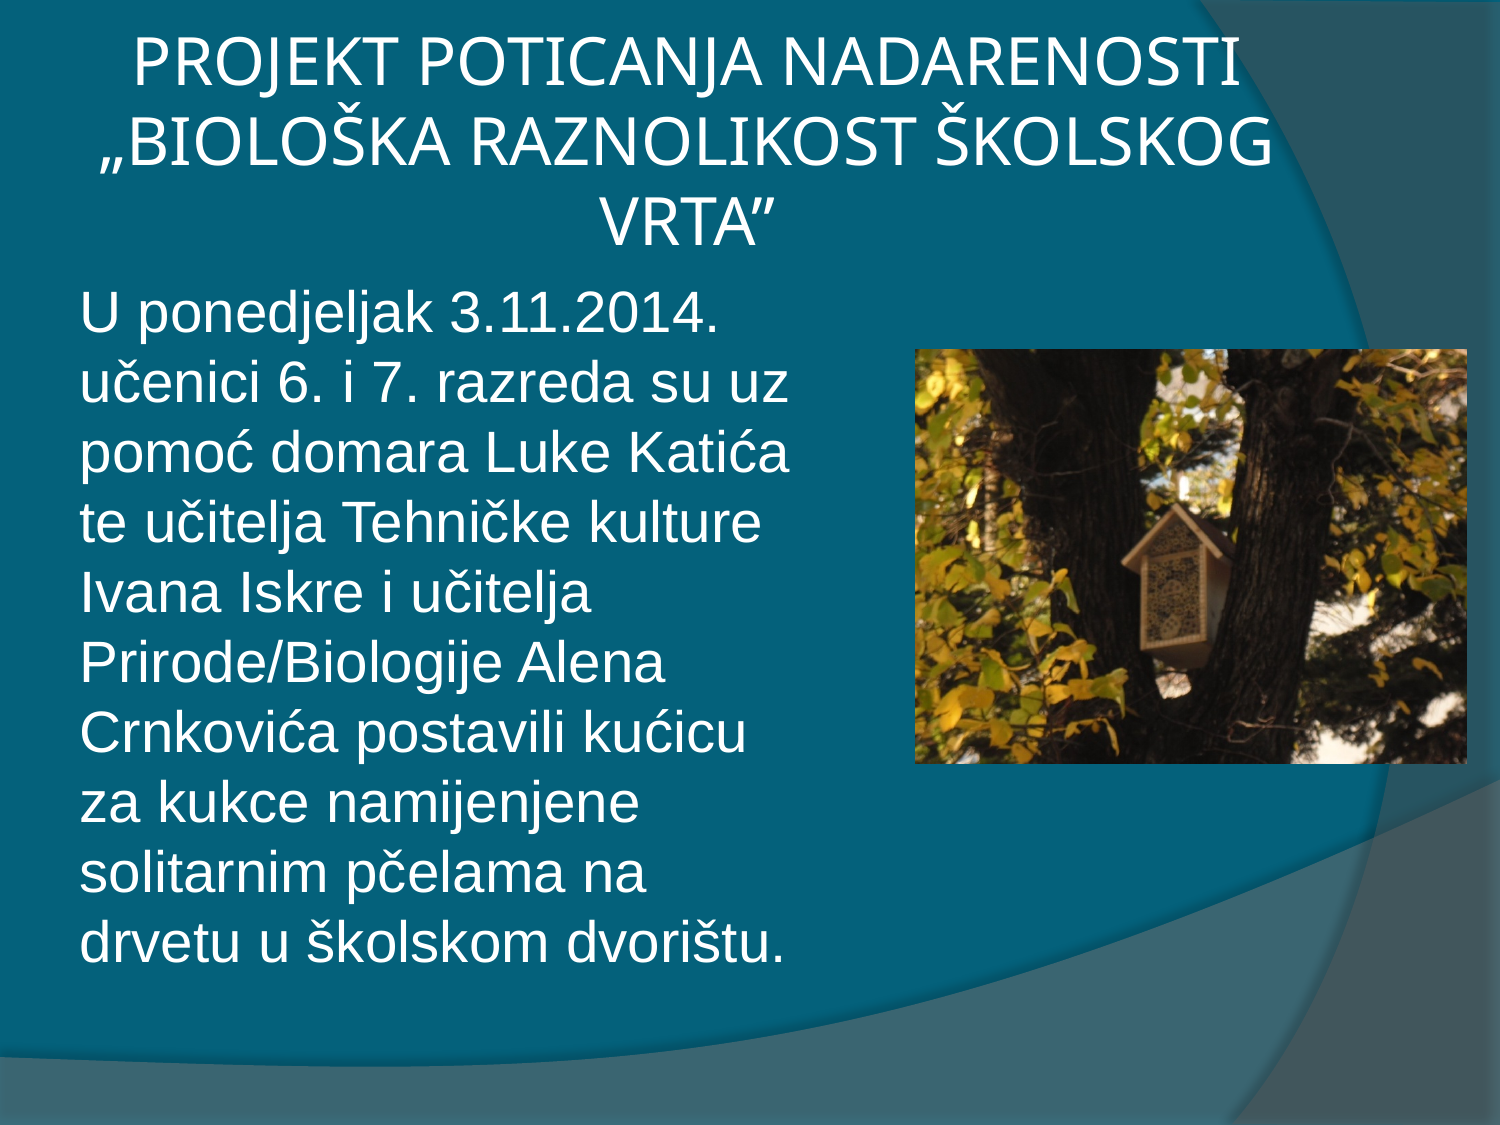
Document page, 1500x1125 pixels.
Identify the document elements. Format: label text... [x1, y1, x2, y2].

picture [848, 38, 857, 45]
picture [349, 38, 359, 45]
picture [1012, 38, 1038, 45]
picture [138, 38, 165, 45]
picture [971, 38, 999, 45]
picture [1103, 37, 1135, 45]
picture [916, 349, 1468, 764]
title PROJEKT POTICANJA NADARENOSTI „BIOLOŠKA RAZNOLIKOST ŠKOLSKOG VRTA” [75, 45, 1300, 233]
picture [646, 233, 651, 244]
picture [787, 38, 797, 45]
picture [613, 233, 625, 244]
picture [746, 233, 754, 244]
picture [626, 38, 635, 45]
text_box U ponedjeljak 3.11.2014. učenici 6. i 7. razreda su uz pomoć domara Luke Katića te učitelja Tehničke kulture Ivana Iskre i učitelja Prirode/Biologije Alena Crnkovića postavili kućicu za kukce namijenjene solitarnim pčelama na drvetu u školskom dvorištu. [64, 267, 815, 982]
picture [881, 38, 912, 45]
picture [1183, 38, 1218, 45]
picture [179, 38, 207, 45]
picture [696, 233, 701, 244]
picture [423, 38, 450, 45]
picture [291, 38, 317, 45]
picture [737, 38, 746, 45]
picture [658, 38, 668, 45]
picture [363, 38, 398, 45]
picture [667, 233, 678, 244]
picture [466, 37, 498, 45]
picture [714, 233, 723, 244]
picture [576, 37, 605, 45]
picture [1151, 37, 1176, 45]
picture [1049, 38, 1059, 45]
picture [1222, 38, 1230, 45]
picture [938, 38, 947, 45]
picture [547, 38, 563, 45]
picture [223, 37, 255, 45]
picture [508, 38, 543, 45]
